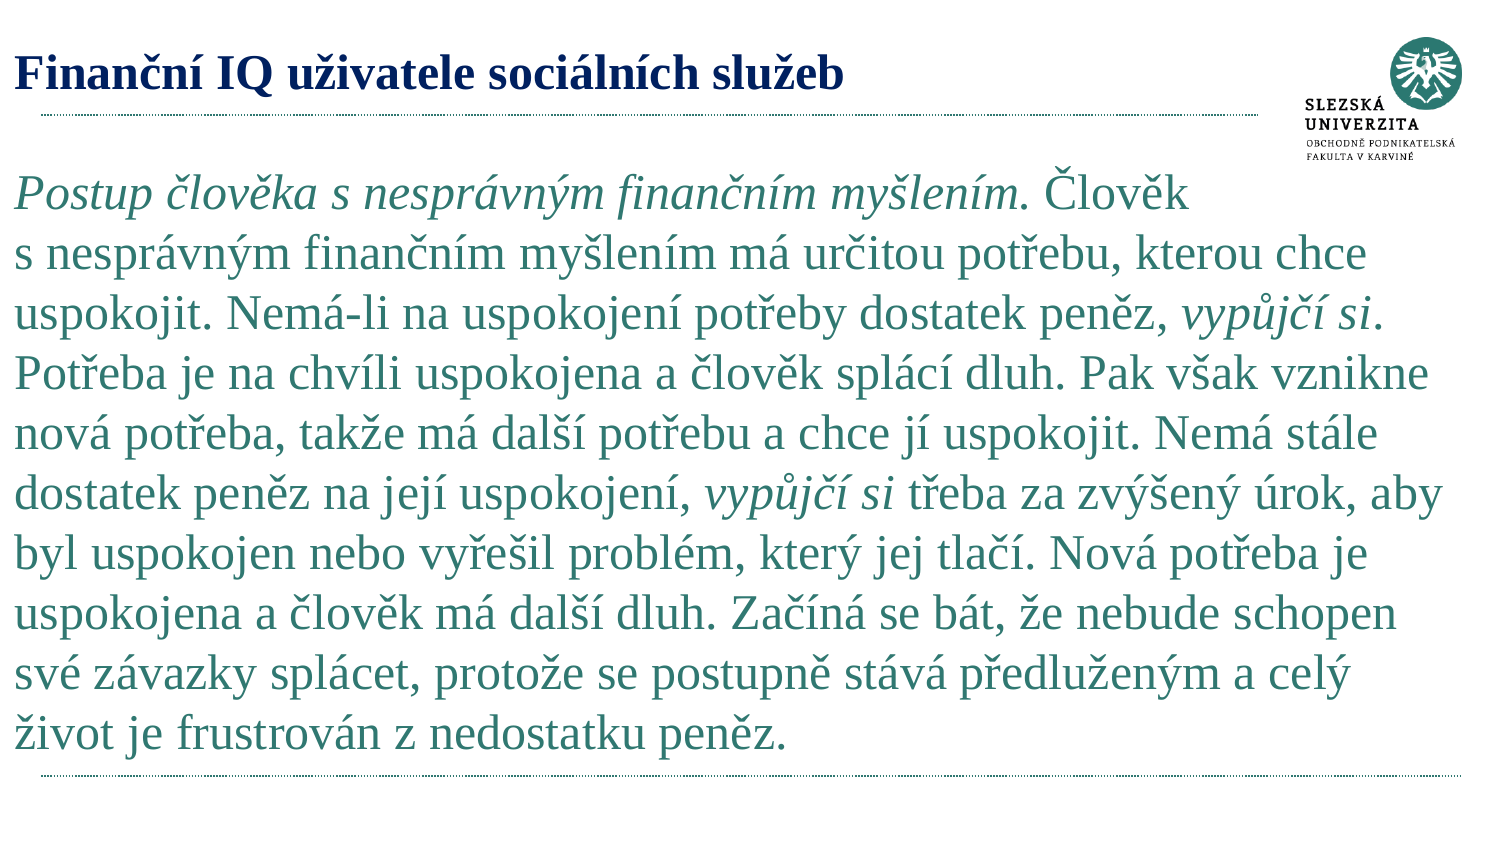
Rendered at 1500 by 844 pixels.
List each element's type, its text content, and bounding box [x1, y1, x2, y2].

title Finanční IQ uživatele sociálních služeb Postup člověka s nesprávným finančním myšlením. Člověk s nesprávným finančním myšlením má určitou potřebu, kterou chce uspokojit. Nemá-li na uspokojení potřeby dostatek peněz, vypůjčí si. Potřeba je na chvíli uspokojena a člověk splácí dluh. Pak však vznikne nová potřeba, takže má další potřebu a chce jí uspokojit. Nemá stále dostatek peněz na její uspokojení, vypůjčí si třeba za zvýšený úrok, aby byl uspokojen nebo vyřešil problém, který jej tlačí. Nová potřeba je uspokojena a člověk má další dluh. Začíná se bát, že nebude schopen své závazky splácet, protože se postupně stává předluženým a celý život je frustrován z nedostatku peněz. [0, 32, 1459, 844]
